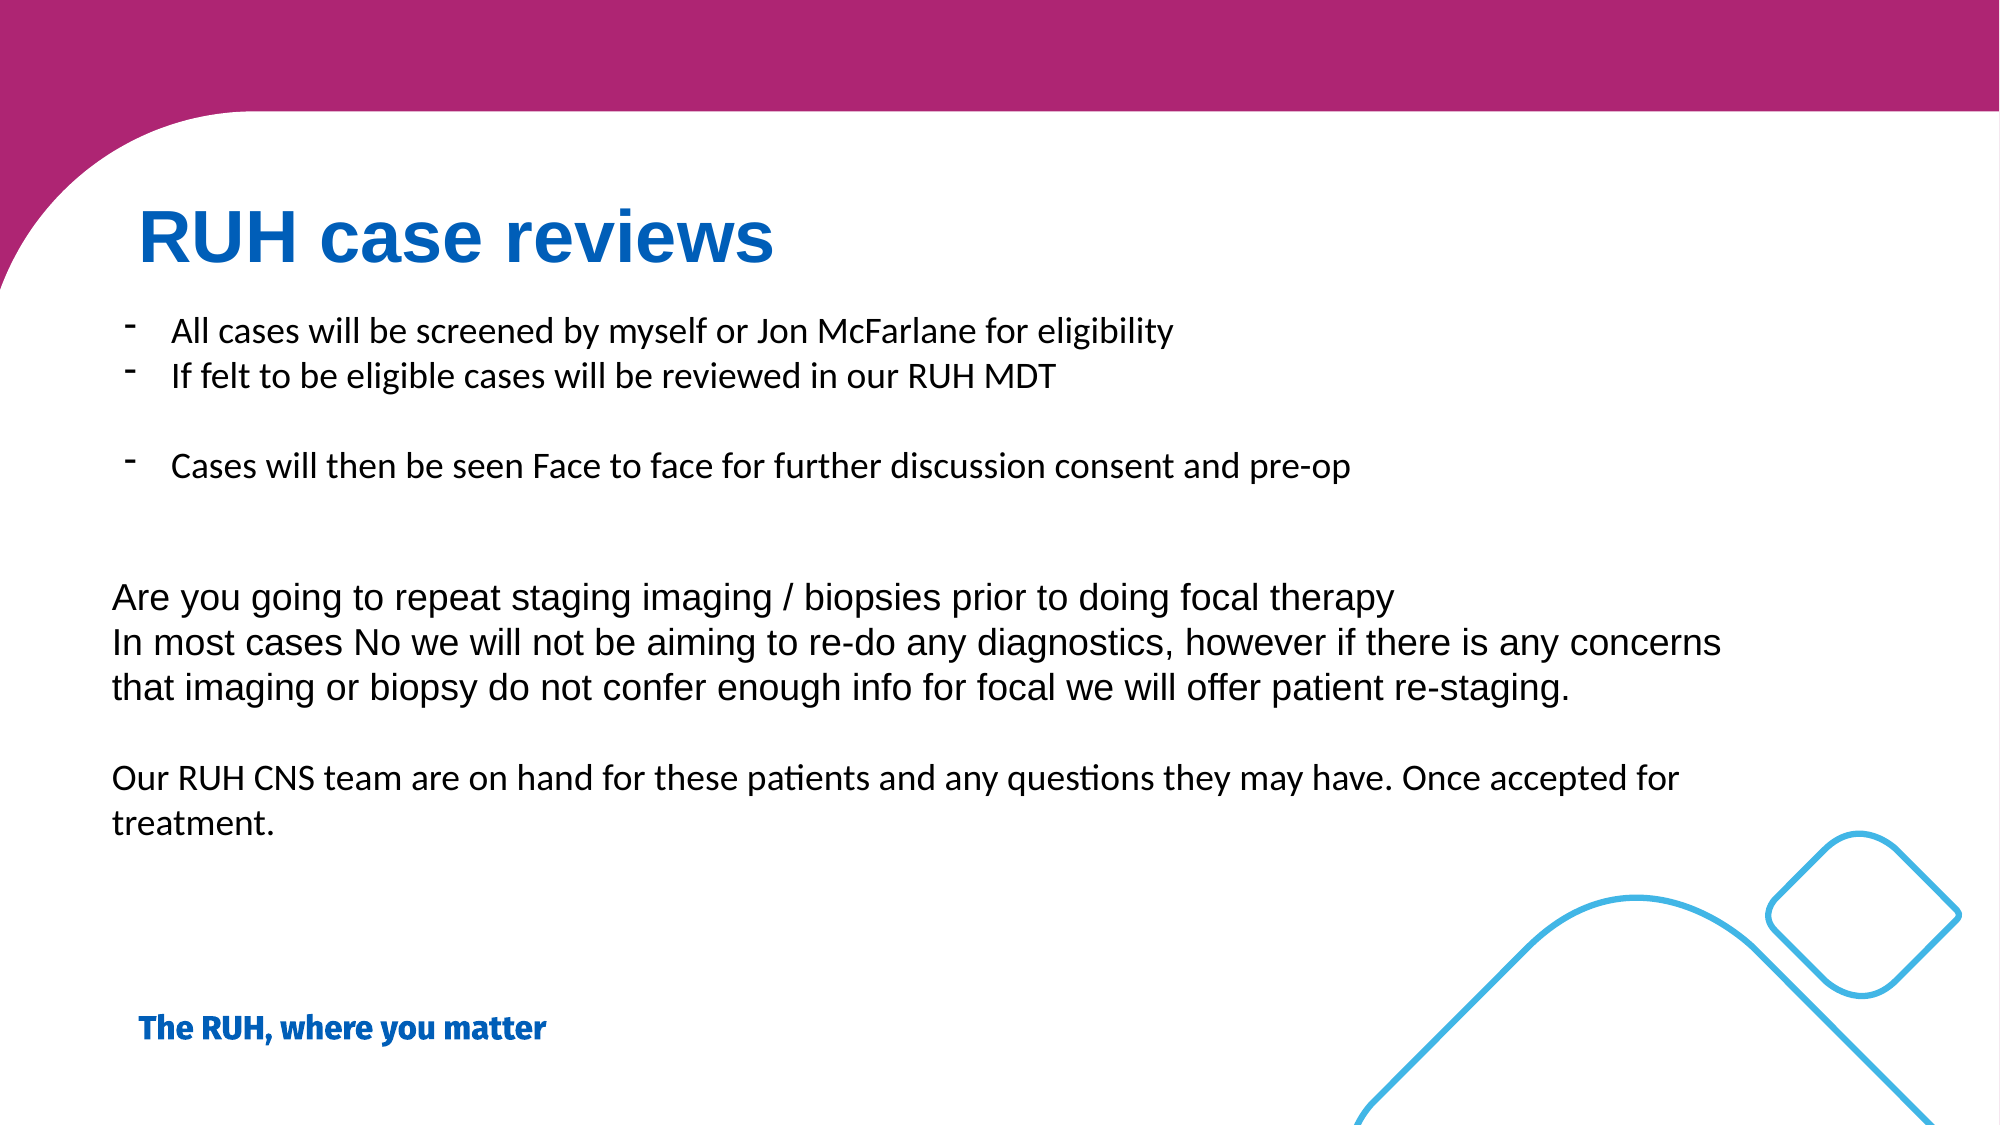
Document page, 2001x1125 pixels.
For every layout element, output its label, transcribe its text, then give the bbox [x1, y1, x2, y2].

text_box Are you going to repeat staging imaging / biopsies prior to doing focal therapy In most cases No we will not be aiming to re-do any diagnostics, however if there is any concerns that imaging or biopsy do not confer enough info for focal we will offer patient re-staging. Our RUH CNS team are on hand for these patients and any questions they may have. Once accepted for treatment. [97, 565, 1782, 896]
list RUH case reviews [123, 195, 940, 298]
text_box All cases will be screened by myself or Jon McFarlane for eligibility If felt to be eligible cases will be reviewed in our RUH MDT Cases will then be seen Face to face for further discussion consent and pre-op [109, 298, 1863, 584]
